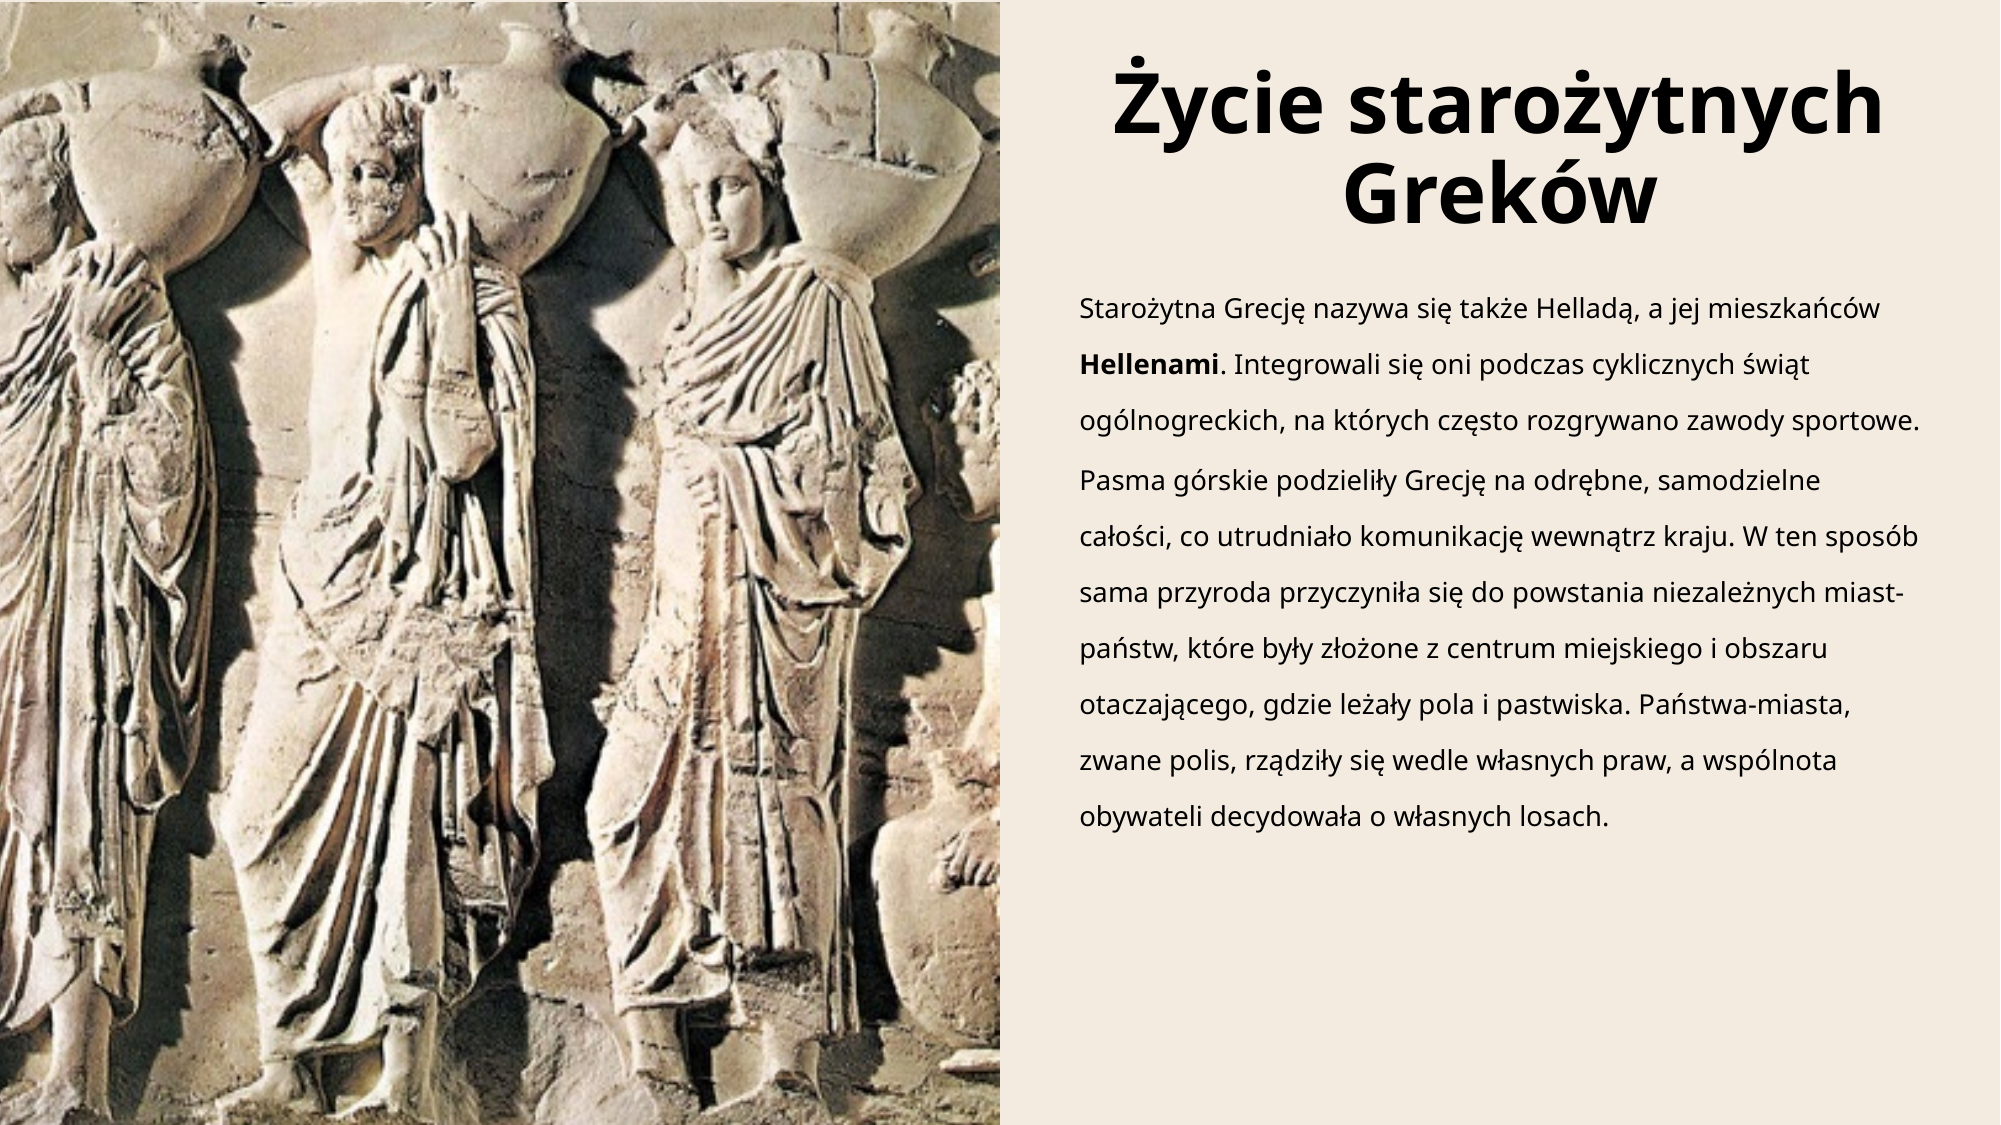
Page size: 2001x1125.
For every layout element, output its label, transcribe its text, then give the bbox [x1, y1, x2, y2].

title Życie starożytnych Greków [1064, 42, 1936, 260]
picture [0, 2, 1000, 1125]
list Starożytna Grecję nazywa się także Helladą, a jej mieszkańców Hellenami. Integrowali się oni podczas cyklicznych świąt ogólnogreckich, na których często rozgrywano zawody sportowe. Pasma górskie podzieliły Grecję na odrębne, samodzielne całości, co utrudniało komunikację wewnątrz kraju. W ten sposób sama przyroda przyczyniła się do powstania niezależnych miast-państw, które były złożone z centrum miejskiego i obszaru otaczającego, gdzie leżały pola i pastwiska. Państwa-miasta, zwane polis, rządziły się wedle własnych praw, a wspólnota obywateli decydowała o własnych losach. [1064, 260, 1936, 995]
